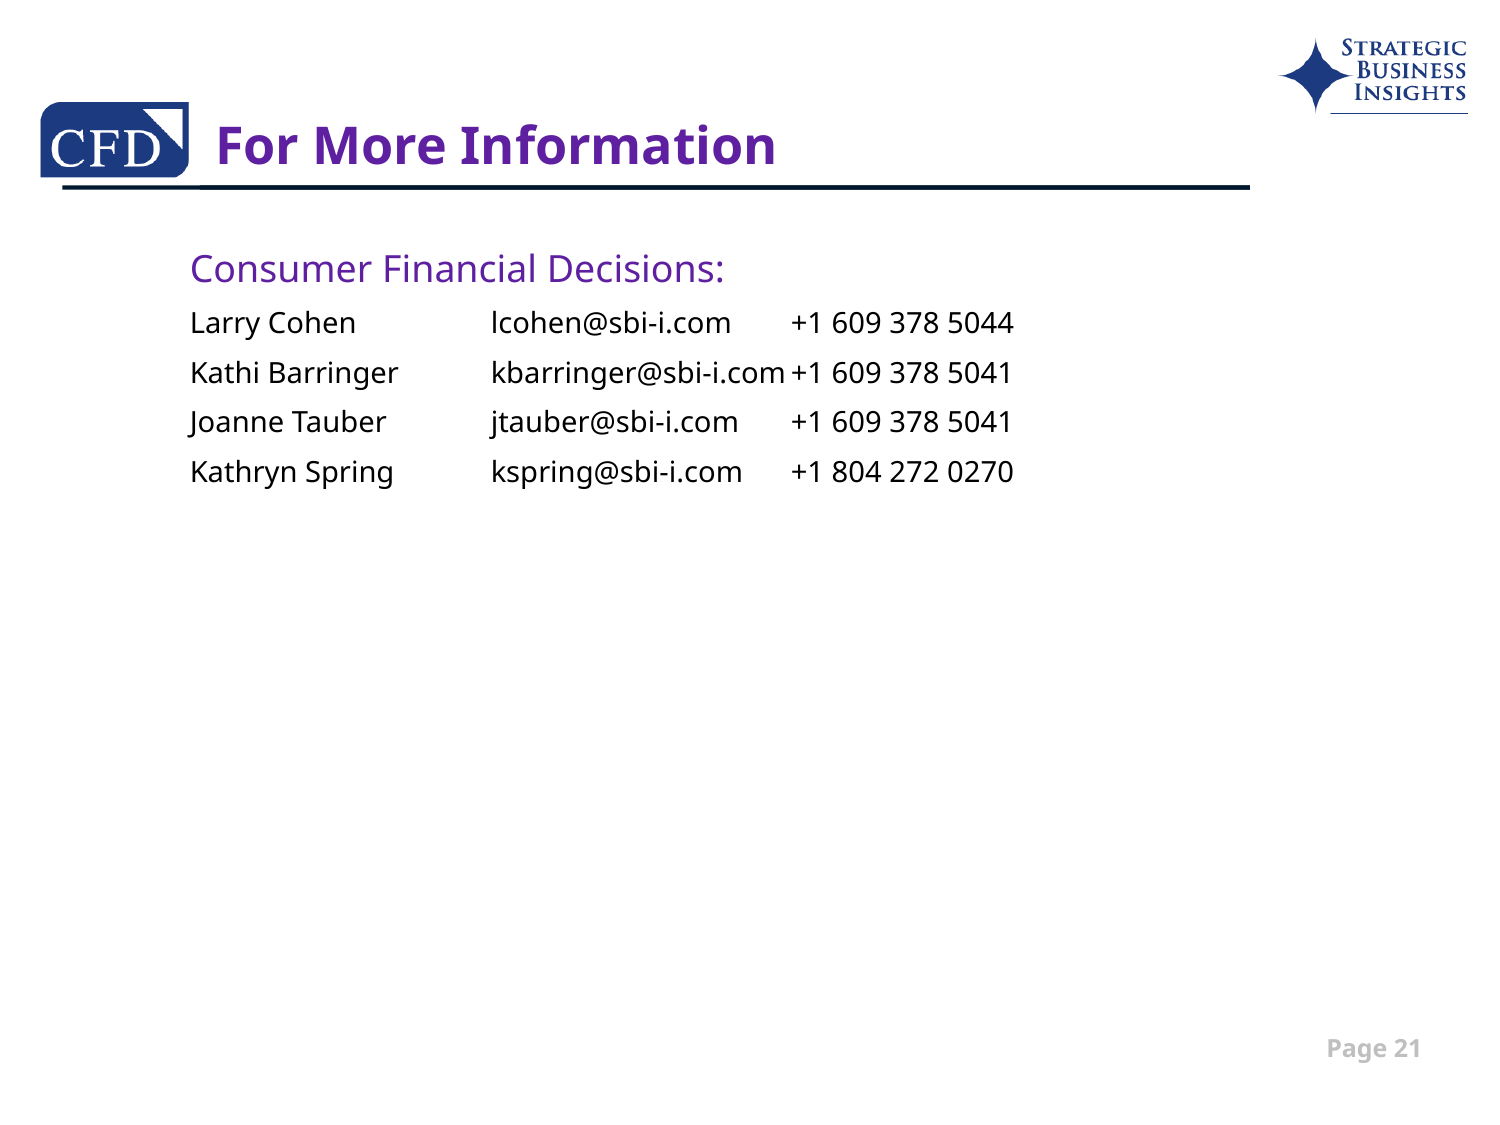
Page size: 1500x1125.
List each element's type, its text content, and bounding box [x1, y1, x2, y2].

text_box Consumer Financial Decisions: Larry Cohen lcohen@sbi-i.com +1 609 378 5044 Kathi Barringer kbarringer@sbi-i.com +1 609 378 5041 Joanne Tauber jtauber@sbi-i.com +1 609 378 5041 Kathryn Spring kspring@sbi-i.com +1 804 272 0270 [174, 237, 1500, 496]
slide_number Page 21 [1307, 1025, 1438, 1075]
title For More Information [200, 0, 1250, 188]
picture [1269, 24, 1488, 125]
picture [37, 99, 191, 180]
